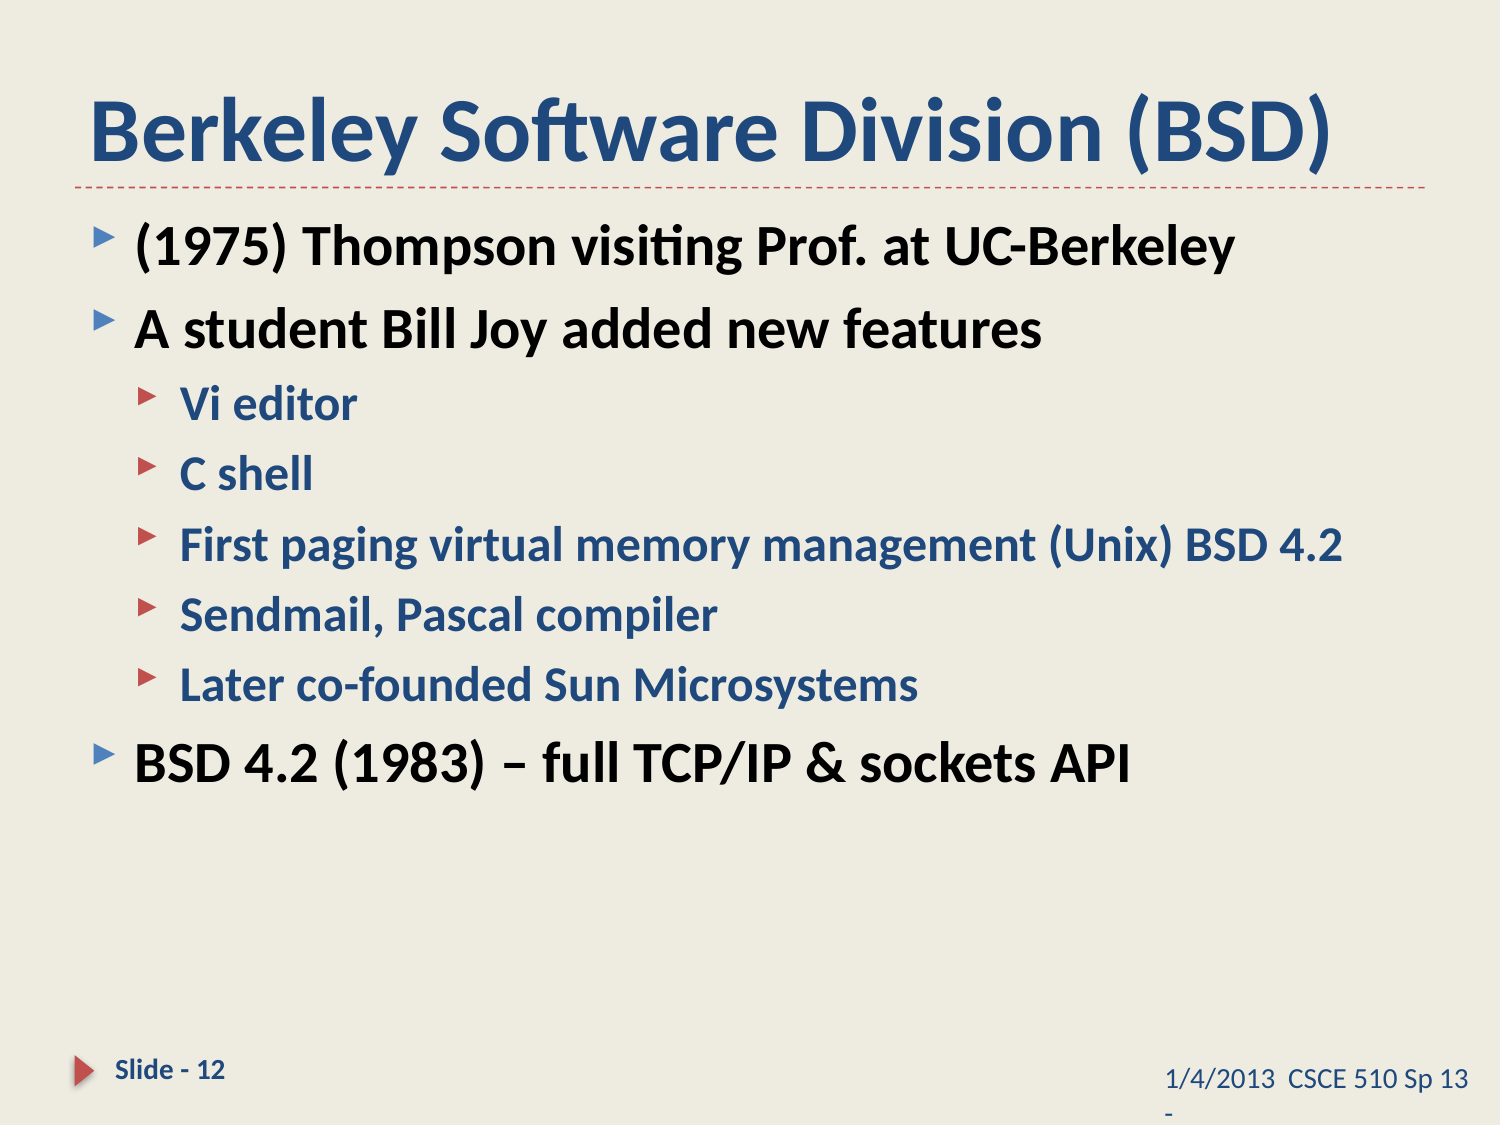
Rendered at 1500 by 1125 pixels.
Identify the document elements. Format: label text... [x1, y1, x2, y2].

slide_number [1149, 1052, 1488, 1113]
slide_number Slide - 12 [100, 1042, 426, 1103]
list (1975) Thompson visiting Prof. at UC-Berkeley A student Bill Joy added new features Vi editor C shell First paging virtual memory management (Unix) BSD 4.2 Sendmail, Pascal compiler Later co-founded Sun Microsystems BSD 4.2 (1983) – full TCP/IP & sockets API [75, 200, 1425, 1010]
title Berkeley Software Division (BSD) [75, 24, 1425, 188]
